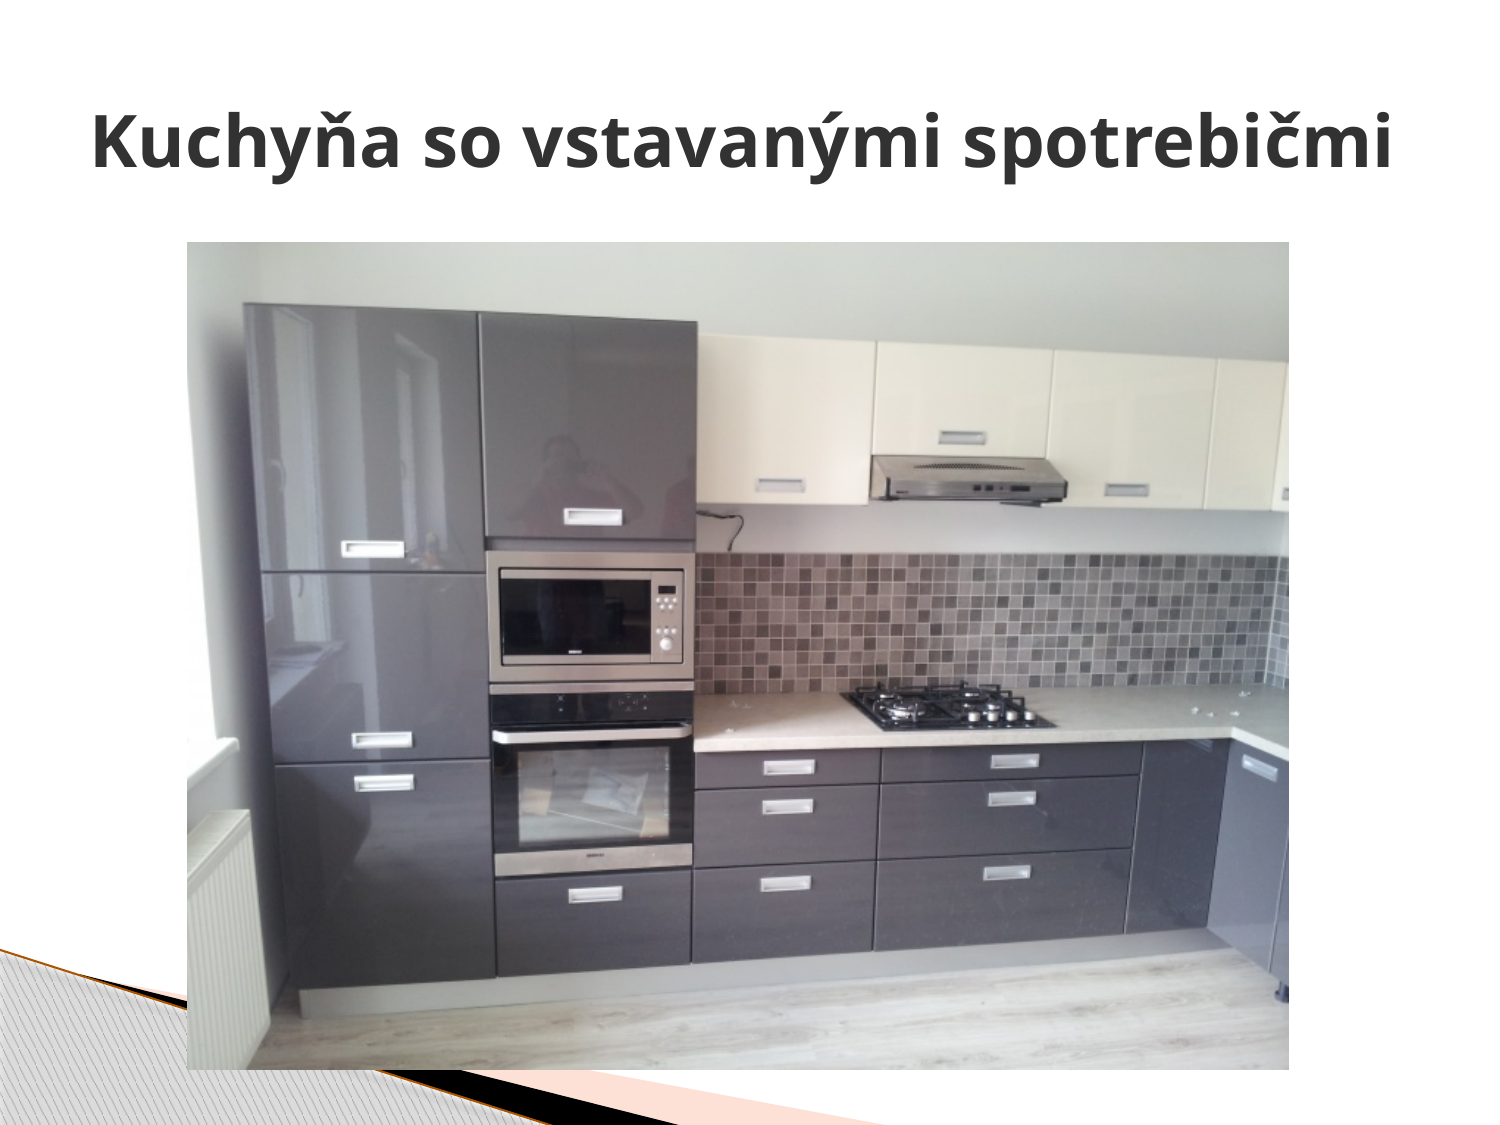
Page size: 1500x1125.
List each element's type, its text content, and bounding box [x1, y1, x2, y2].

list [187, 242, 1290, 1070]
title Kuchyňa so vstavanými spotrebičmi [75, 45, 1425, 233]
